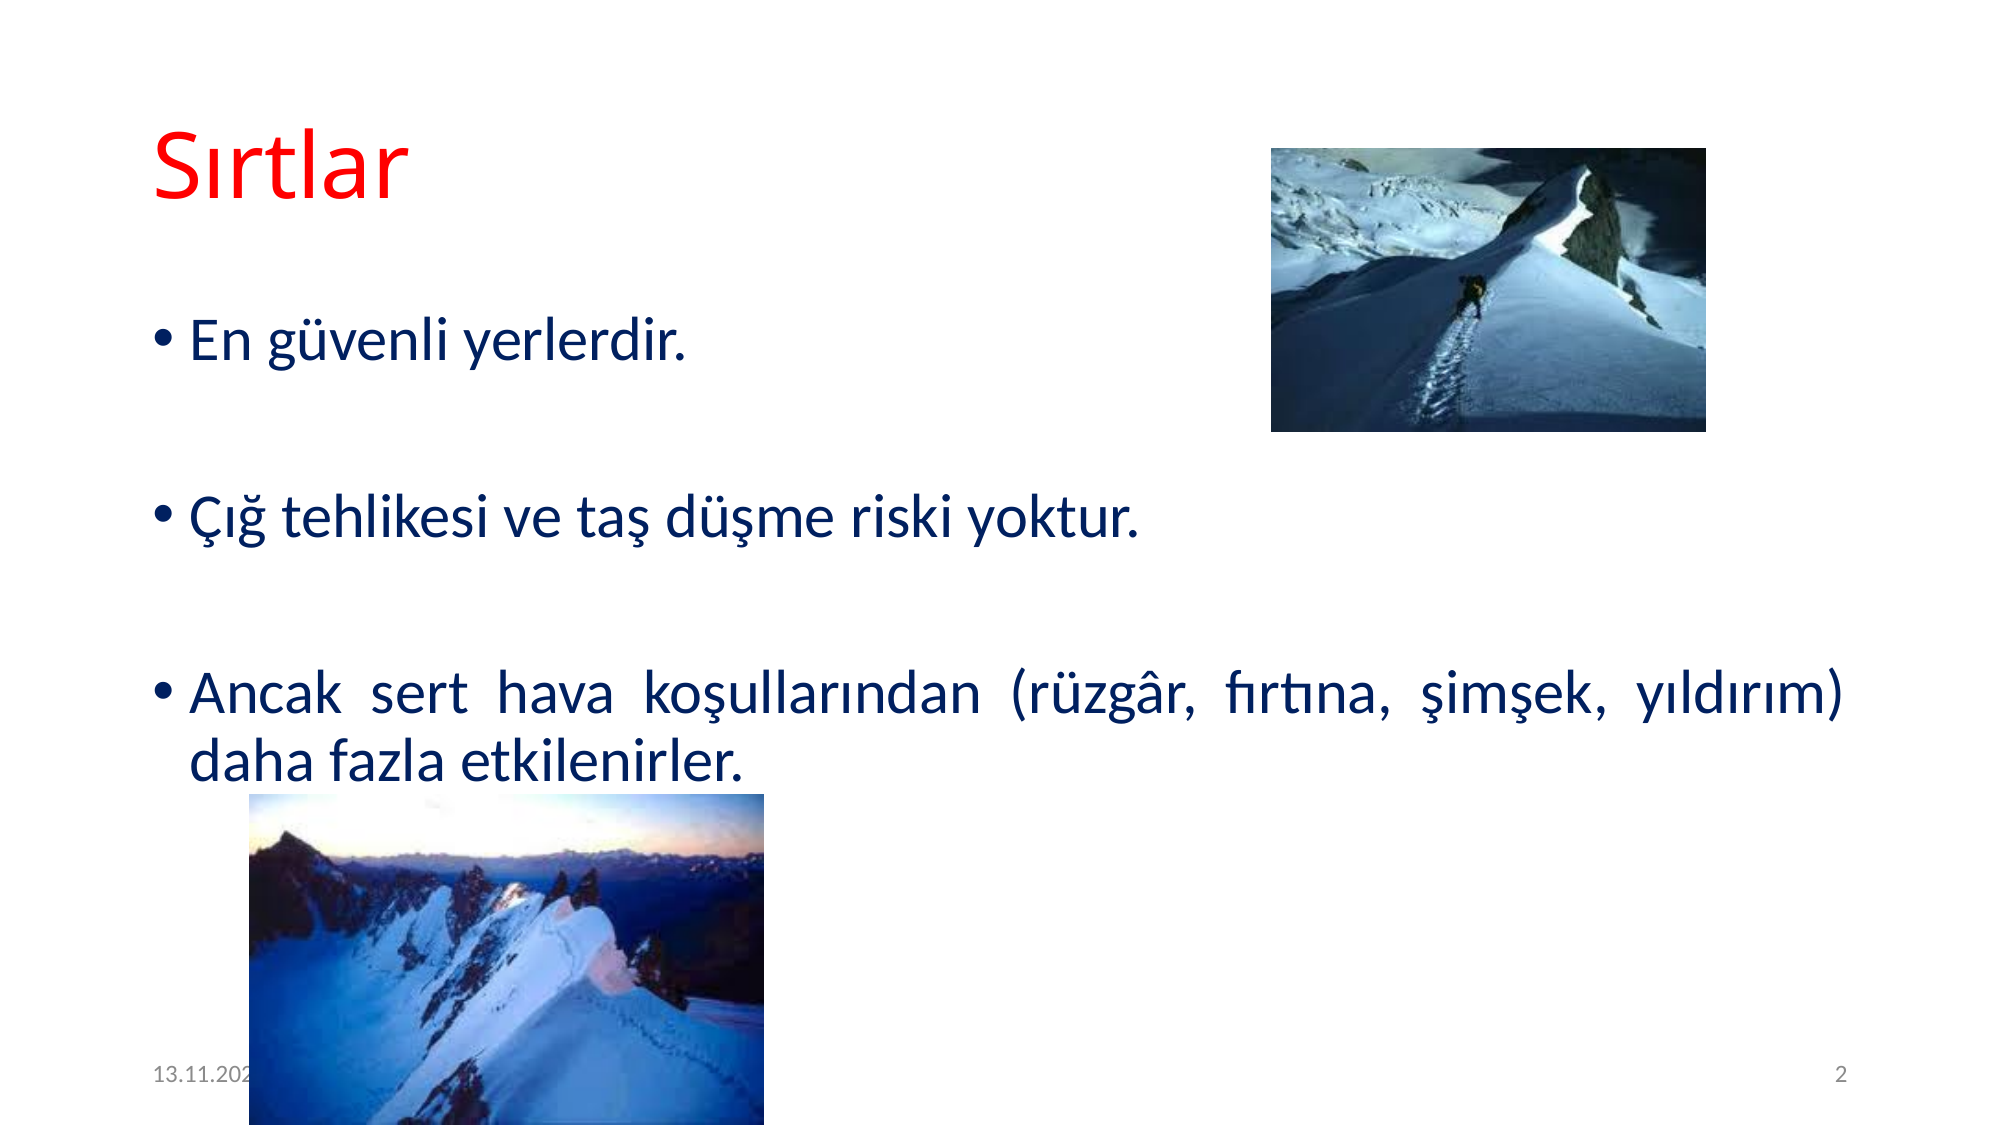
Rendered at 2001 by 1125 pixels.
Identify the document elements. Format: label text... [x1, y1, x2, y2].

slide_number 2 [1412, 1042, 1863, 1103]
title Sırtlar [137, 59, 1863, 278]
list En güvenli yerlerdir. Çığ tehlikesi ve taş düşme riski yoktur. Ancak sert hava koşullarından (rüzgâr, fırtına, şimşek, yıldırım) daha fazla etkilenirler. [137, 299, 1863, 1014]
picture [249, 794, 764, 1125]
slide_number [137, 1042, 249, 1103]
picture [1271, 148, 1707, 432]
